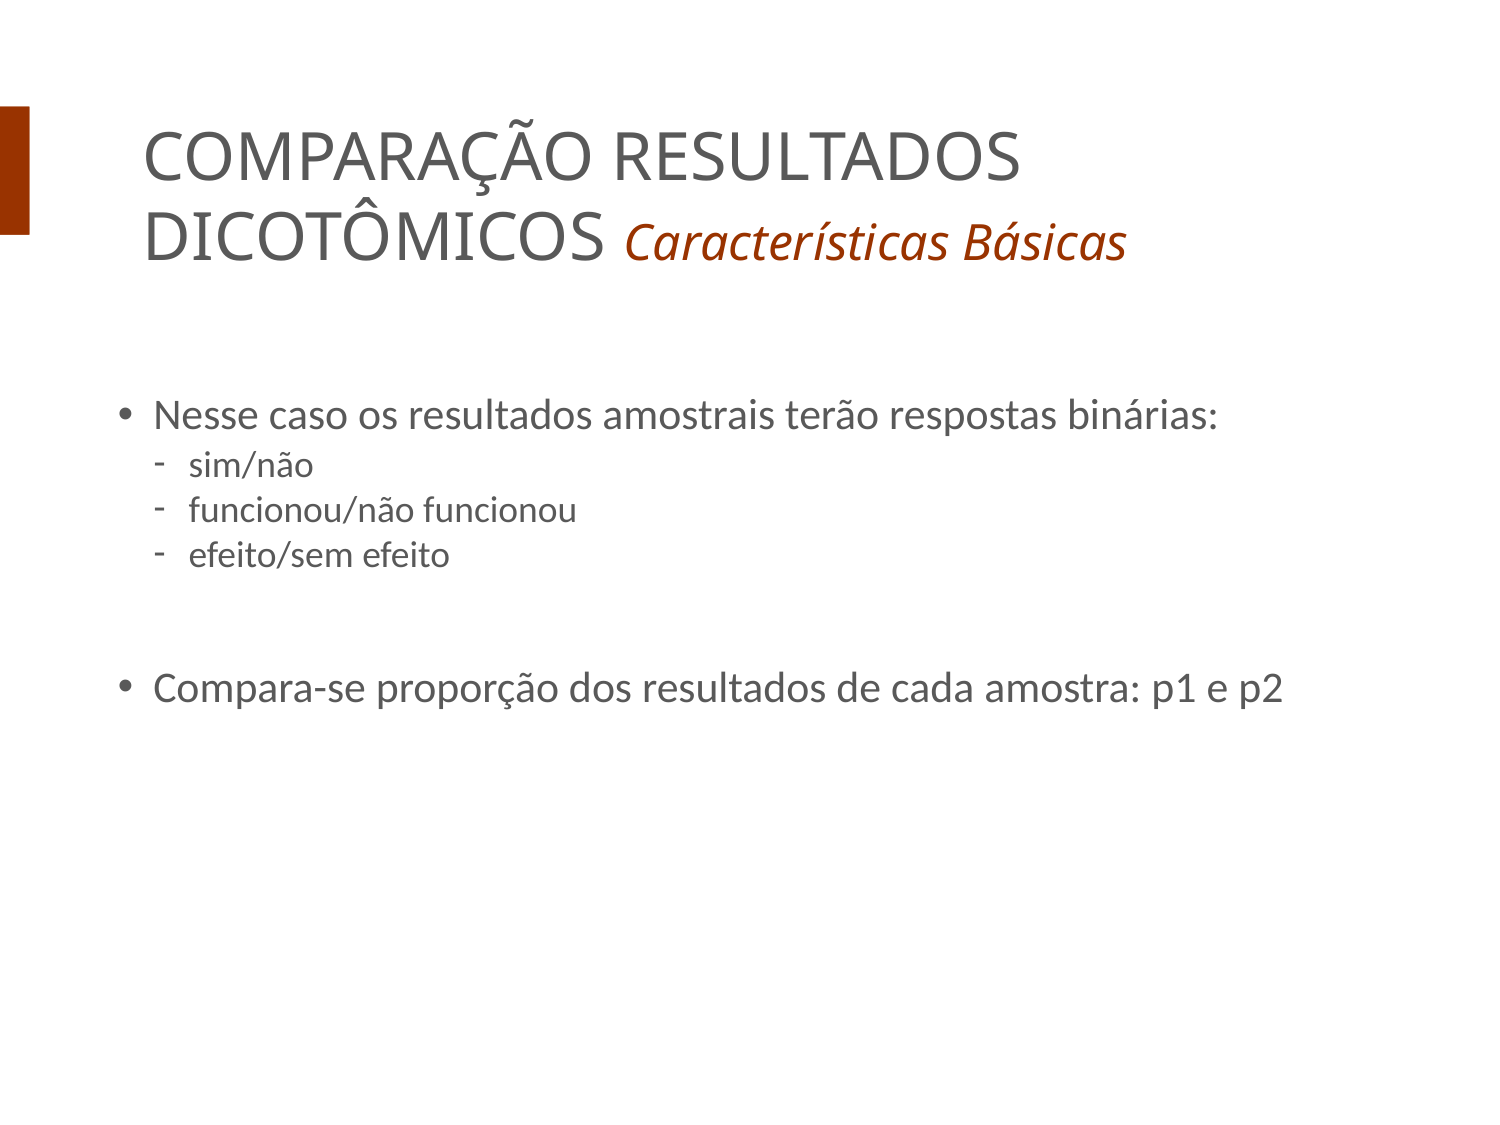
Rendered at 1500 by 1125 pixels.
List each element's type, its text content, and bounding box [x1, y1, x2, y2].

text_box COMPARAÇÃO RESULTADOS DICOTÔMICOS Características Básicas [128, 84, 1422, 303]
text_box [0, 106, 30, 235]
text_box Nesse caso os resultados amostrais terão respostas binárias: sim/não funcionou/não funcionou efeito/sem efeito Compara-se proporção dos resultados de cada amostra: p1 e p2 [103, 299, 1397, 1014]
